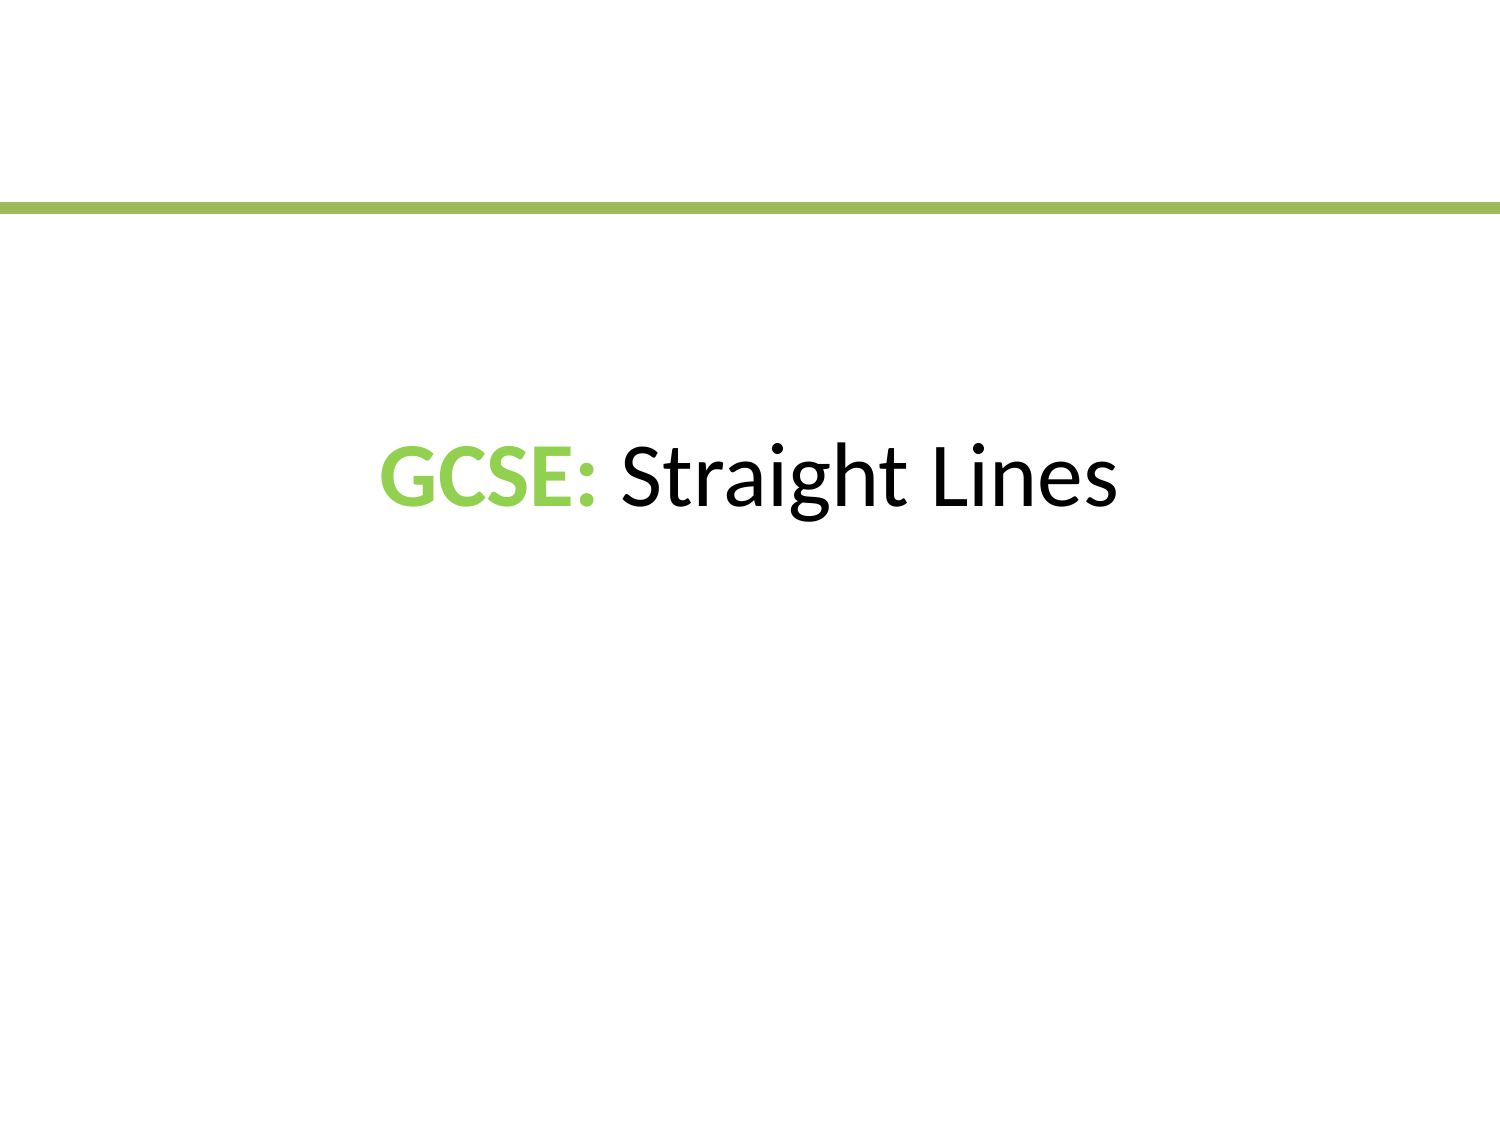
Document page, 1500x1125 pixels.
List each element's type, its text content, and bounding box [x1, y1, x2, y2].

title GCSE: Straight Lines [112, 349, 1388, 591]
